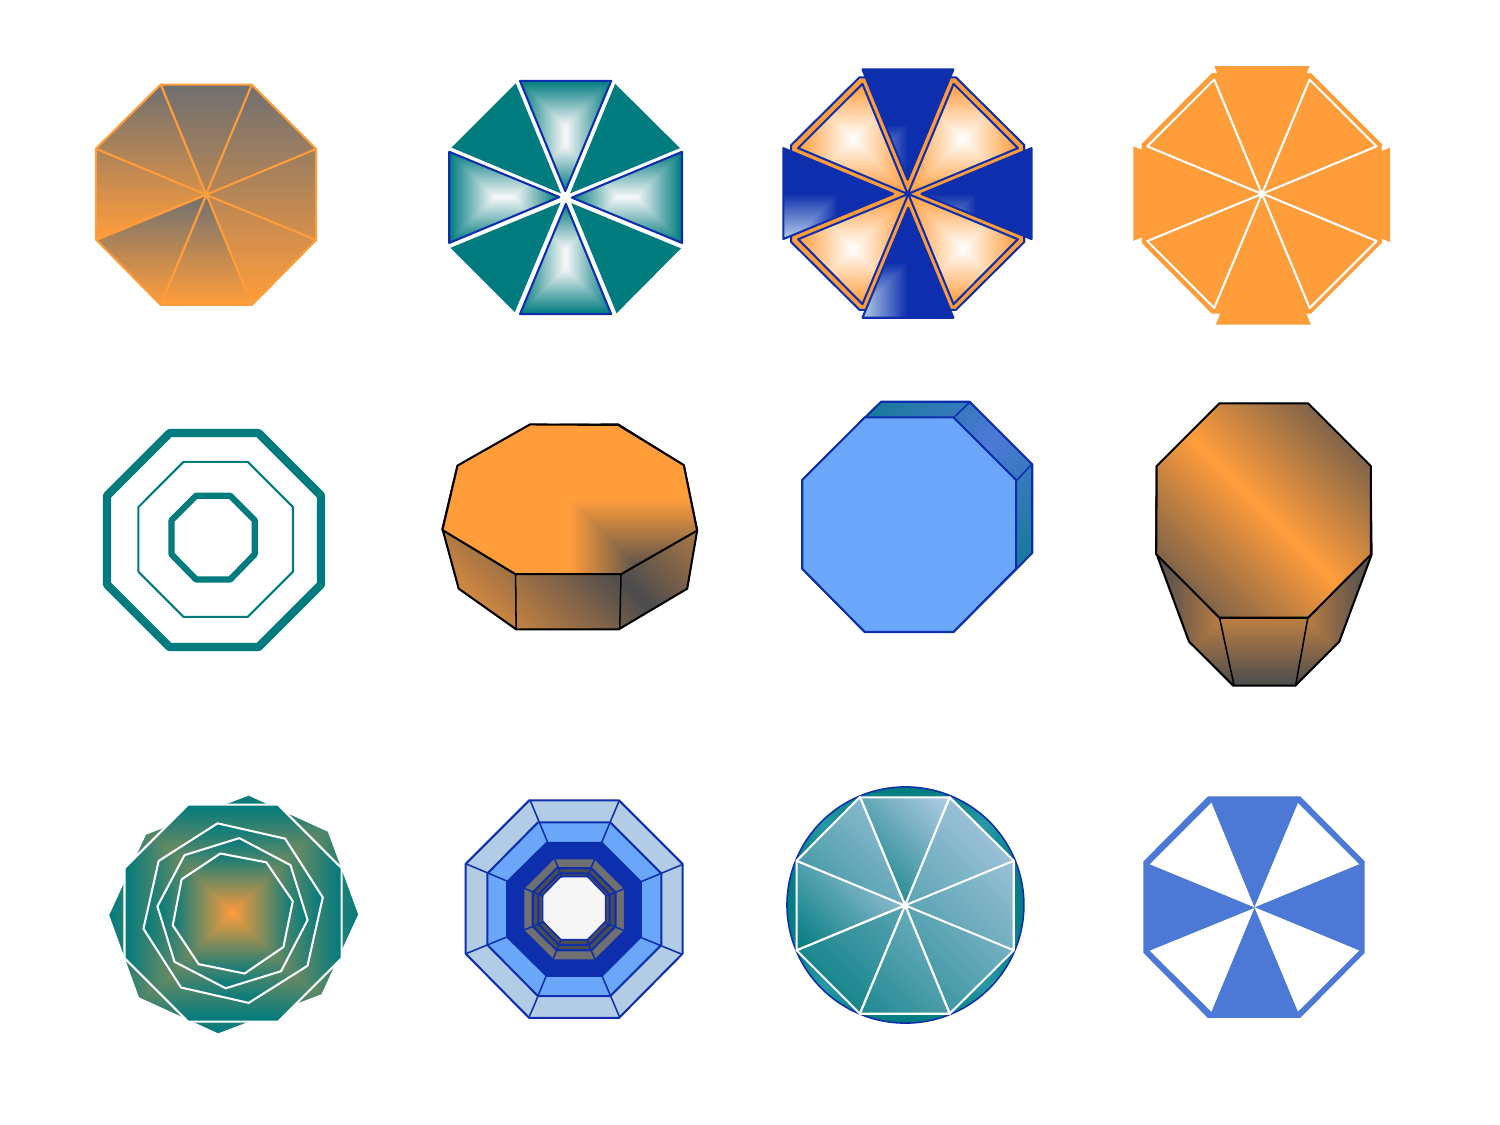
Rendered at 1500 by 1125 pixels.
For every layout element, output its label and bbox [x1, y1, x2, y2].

text_box [1143, 796, 1365, 1019]
text_box [448, 80, 683, 315]
text_box [107, 794, 360, 1035]
text_box [802, 417, 1017, 633]
text_box [256, 88, 317, 300]
text_box [786, 786, 1025, 1024]
text_box [95, 84, 253, 306]
text_box [465, 799, 683, 1019]
text_box [1133, 65, 1391, 325]
text_box [106, 432, 322, 648]
text_box [998, 465, 1033, 588]
text_box [1155, 403, 1372, 687]
text_box [865, 401, 970, 417]
text_box [442, 424, 698, 630]
text_box [782, 69, 1032, 318]
text_box [955, 403, 1032, 479]
